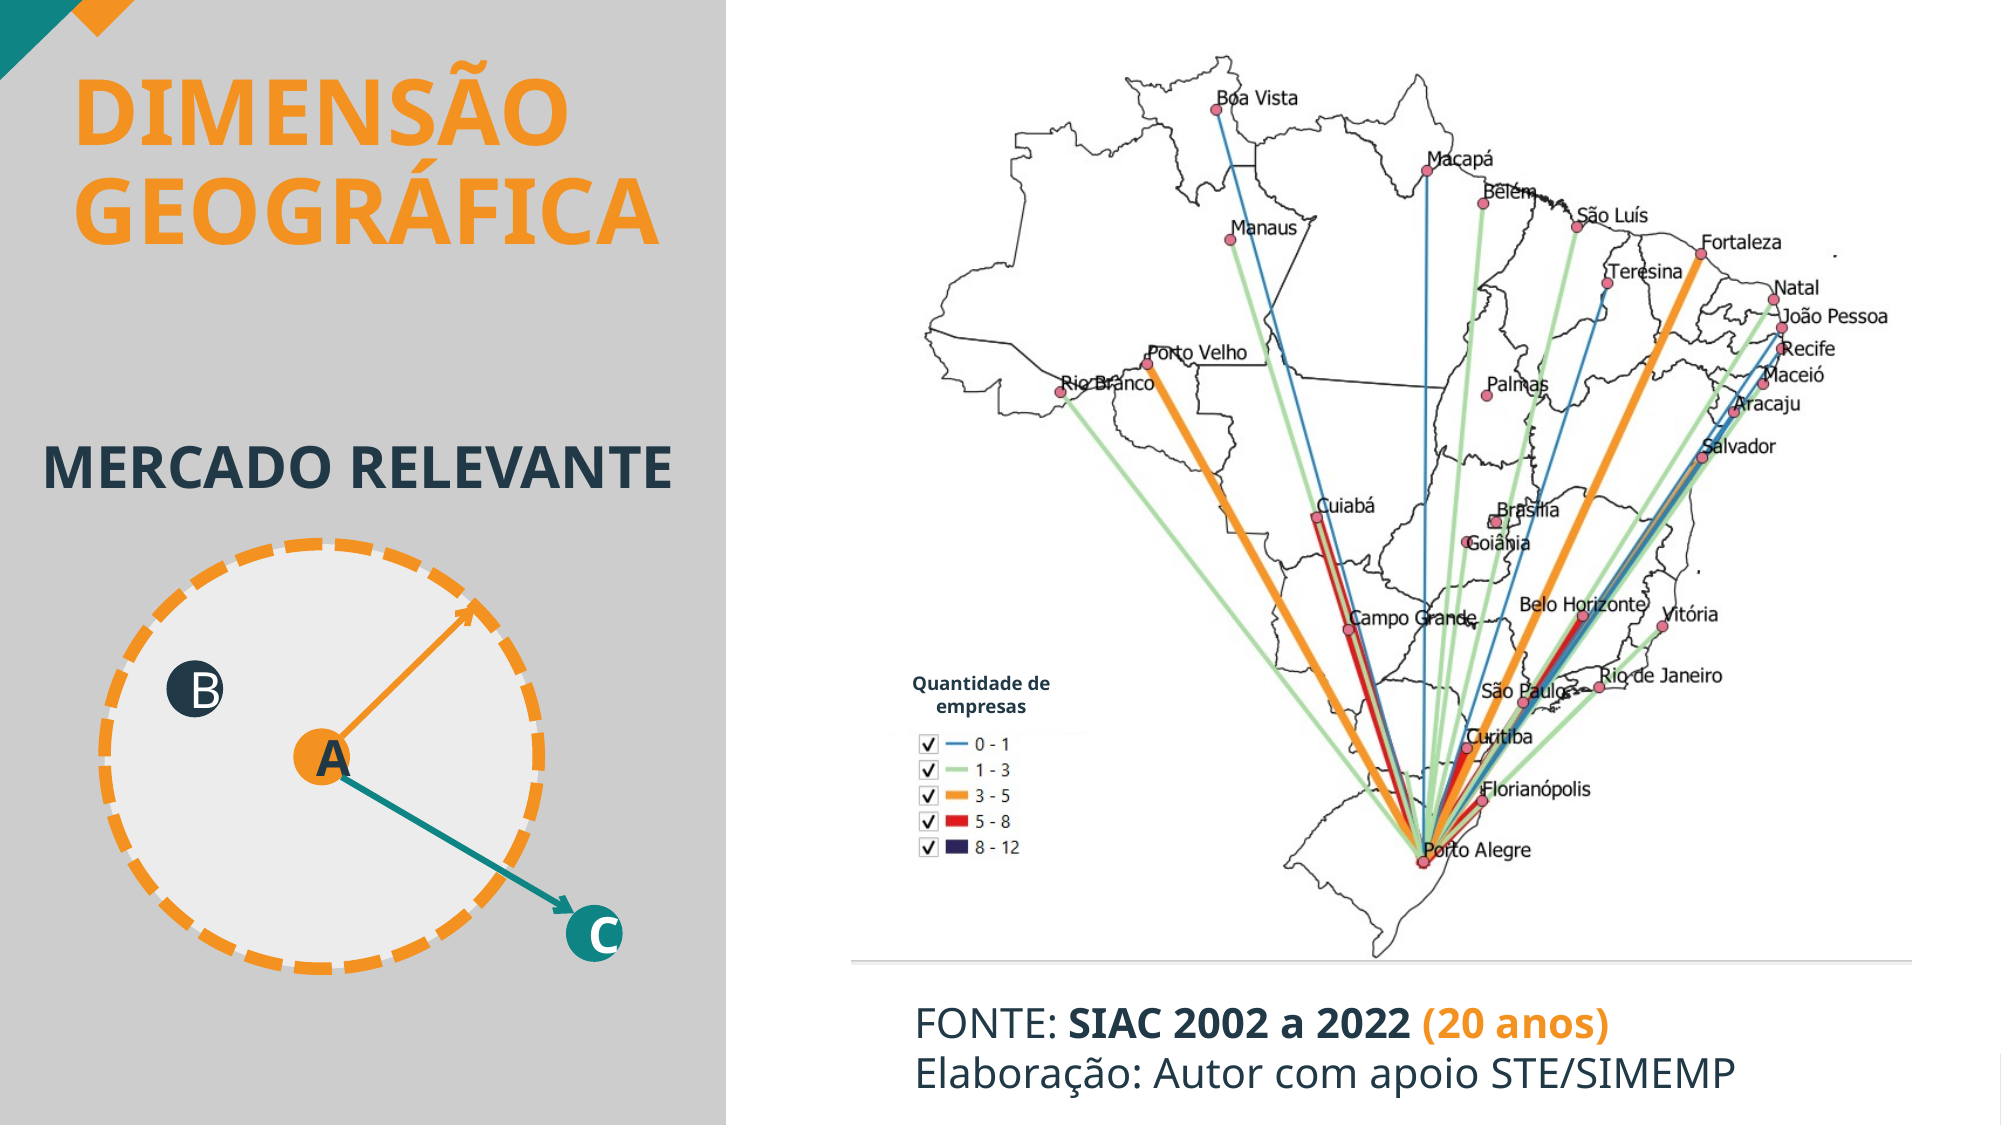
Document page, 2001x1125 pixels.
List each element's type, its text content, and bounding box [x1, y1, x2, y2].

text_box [851, 43, 1912, 965]
title DIMENSÃO GEOGRÁFICA [56, 56, 727, 275]
text_box MERCADO RELEVANTE [0, 423, 716, 508]
text_box FONTE: SIAC 2002 a 2022 (20 anos) Elaboração: Autor com apoio STE/SIMEMP [899, 989, 2000, 1105]
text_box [104, 544, 623, 969]
